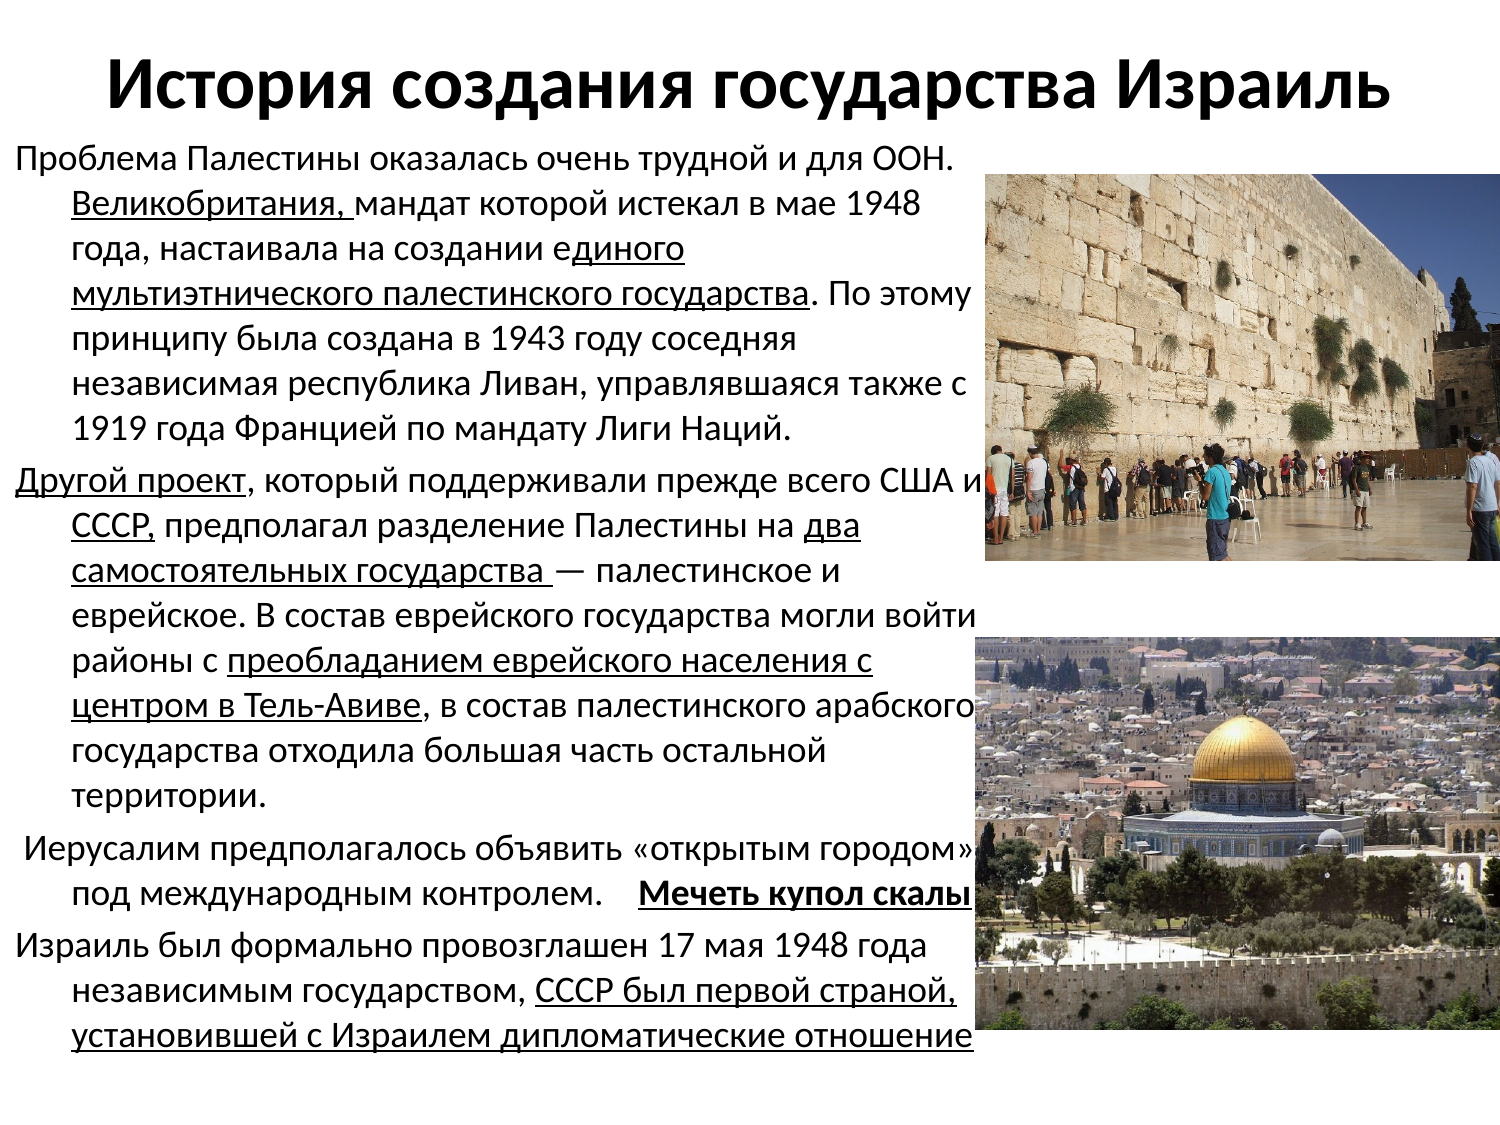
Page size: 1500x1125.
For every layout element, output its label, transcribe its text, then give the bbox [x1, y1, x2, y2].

picture [974, 637, 1500, 1031]
list Проблема Палестины оказалась очень трудной и для ООН. Великобритания, мандат которой истекал в мае 1948 года, настаивала на создании единого мультиэтнического палестинского государства. По этому принципу была создана в 1943 году соседняя независимая республика Ливан, управлявшаяся также с 1919 года Францией по мандату Лиги Наций. Другой проект, который поддерживали прежде всего США и СССР, предполагал разделение Палестины на два самостоятельных государства — палестинское и еврейское. В состав еврейского государства могли войти районы с преобладанием еврейского населения с центром в Тель-Авиве, в состав палестинского арабского государства отходила большая часть остальной территории. Иерусалим предполагалось объявить «открытым городом» под международным контролем. Мечеть купол скалы Израиль был формально провозглашен 17 мая 1948 года независимым государством, СССР был первой страной, установившей с Израилем дипломатические отношение [0, 125, 1000, 1125]
title История создания государства Израиль [75, 45, 1425, 113]
picture [984, 174, 1500, 562]
